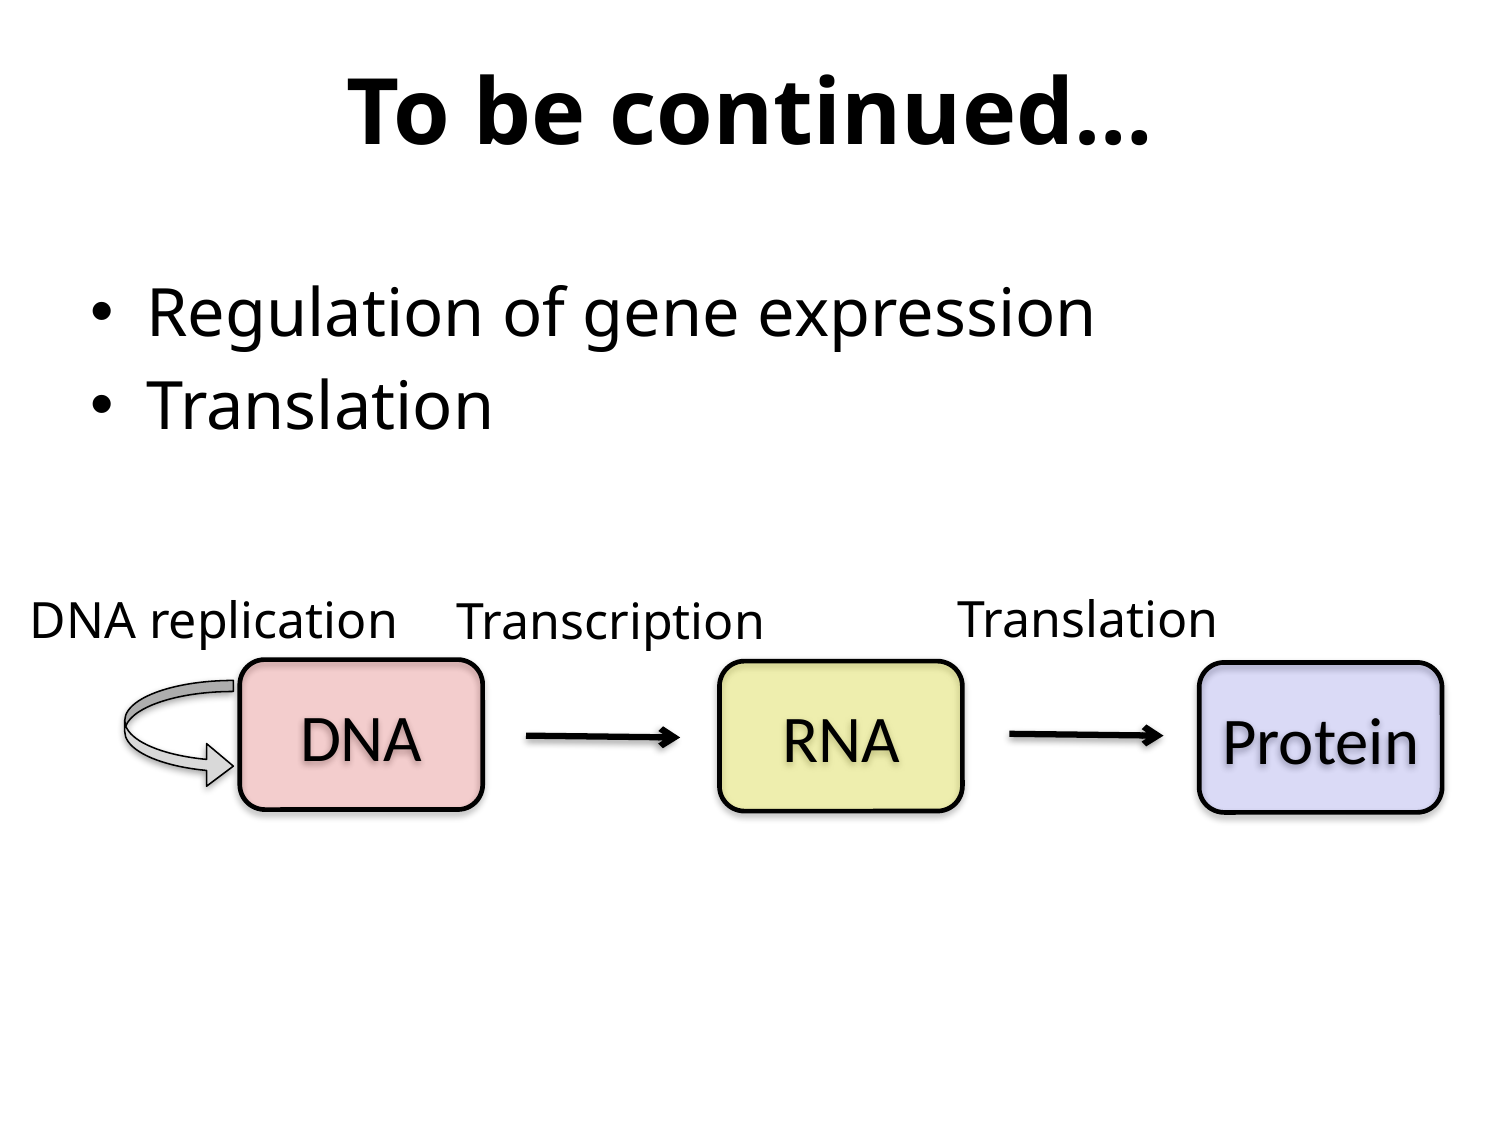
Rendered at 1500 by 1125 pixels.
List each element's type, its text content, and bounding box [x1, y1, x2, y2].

text_box Protein [1198, 661, 1443, 814]
text_box DNA replication [15, 581, 413, 657]
text_box DNA [238, 658, 484, 811]
text_box RNA [718, 660, 964, 812]
list Regulation of gene expression Translation [74, 262, 1426, 1006]
text_box [123, 679, 235, 787]
title To be continued… [74, 13, 1426, 202]
text_box Translation [942, 579, 1234, 655]
text_box Transcription [441, 581, 780, 657]
